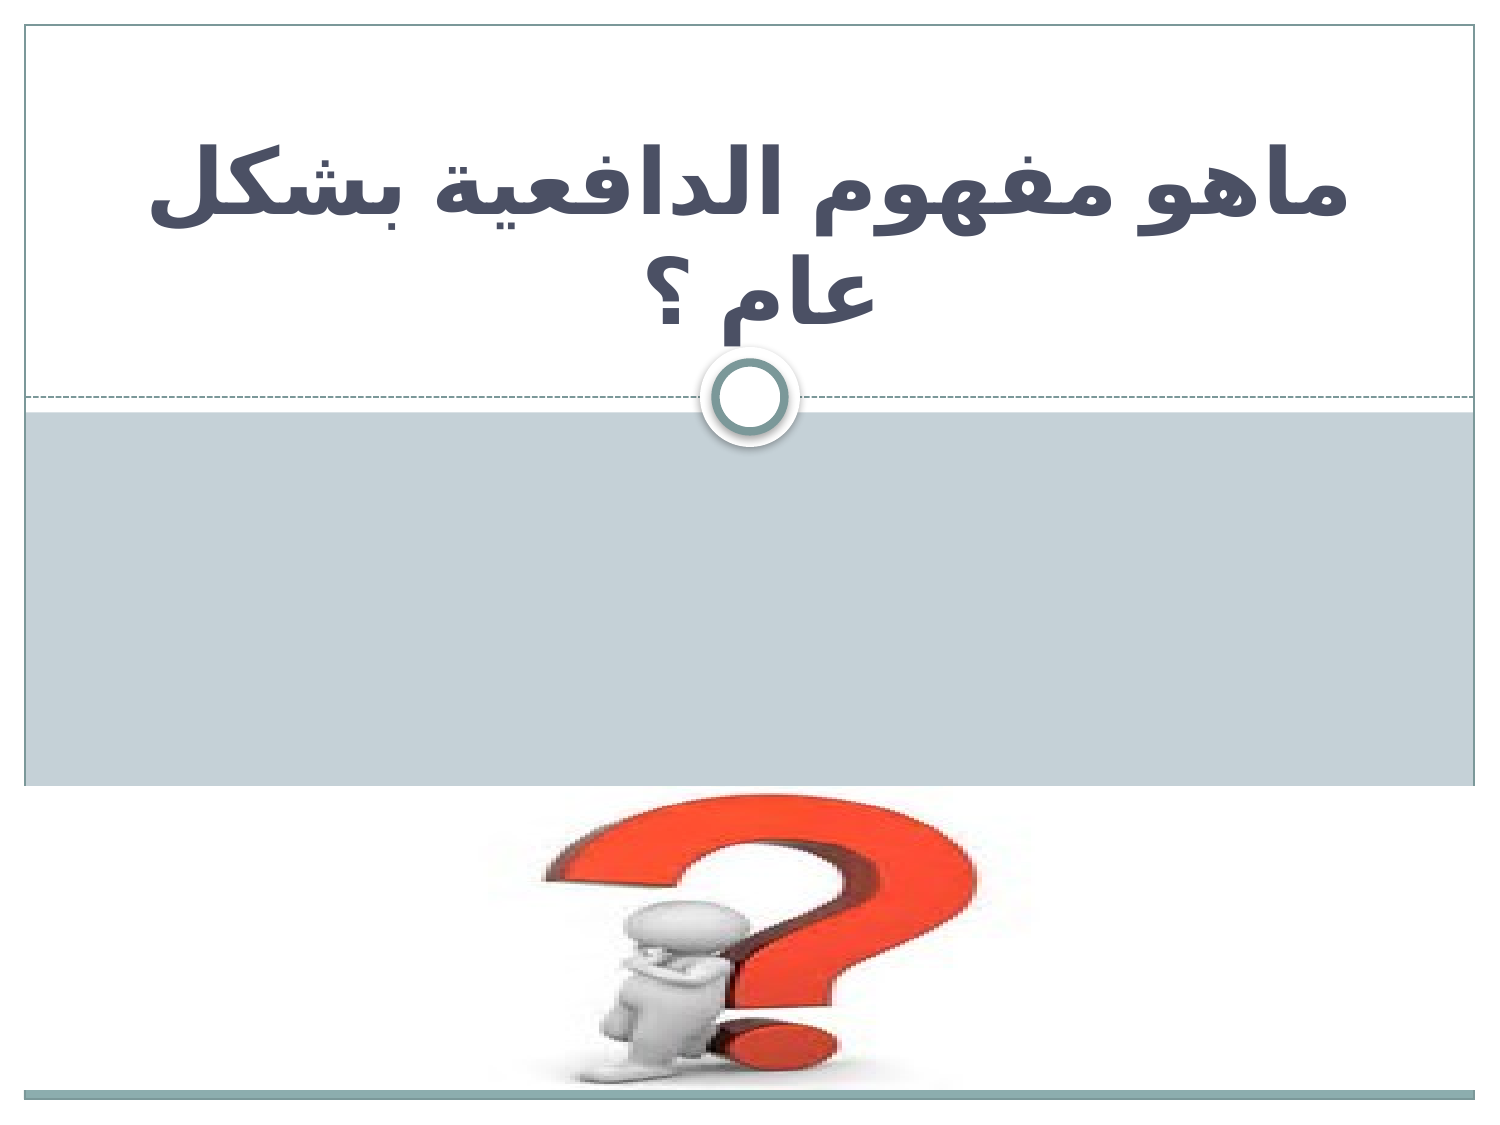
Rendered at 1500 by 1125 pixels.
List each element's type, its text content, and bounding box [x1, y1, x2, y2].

picture [23, 786, 1477, 1091]
title ماهو مفهوم الدافعية بشكل عام ؟ [112, 62, 1388, 350]
